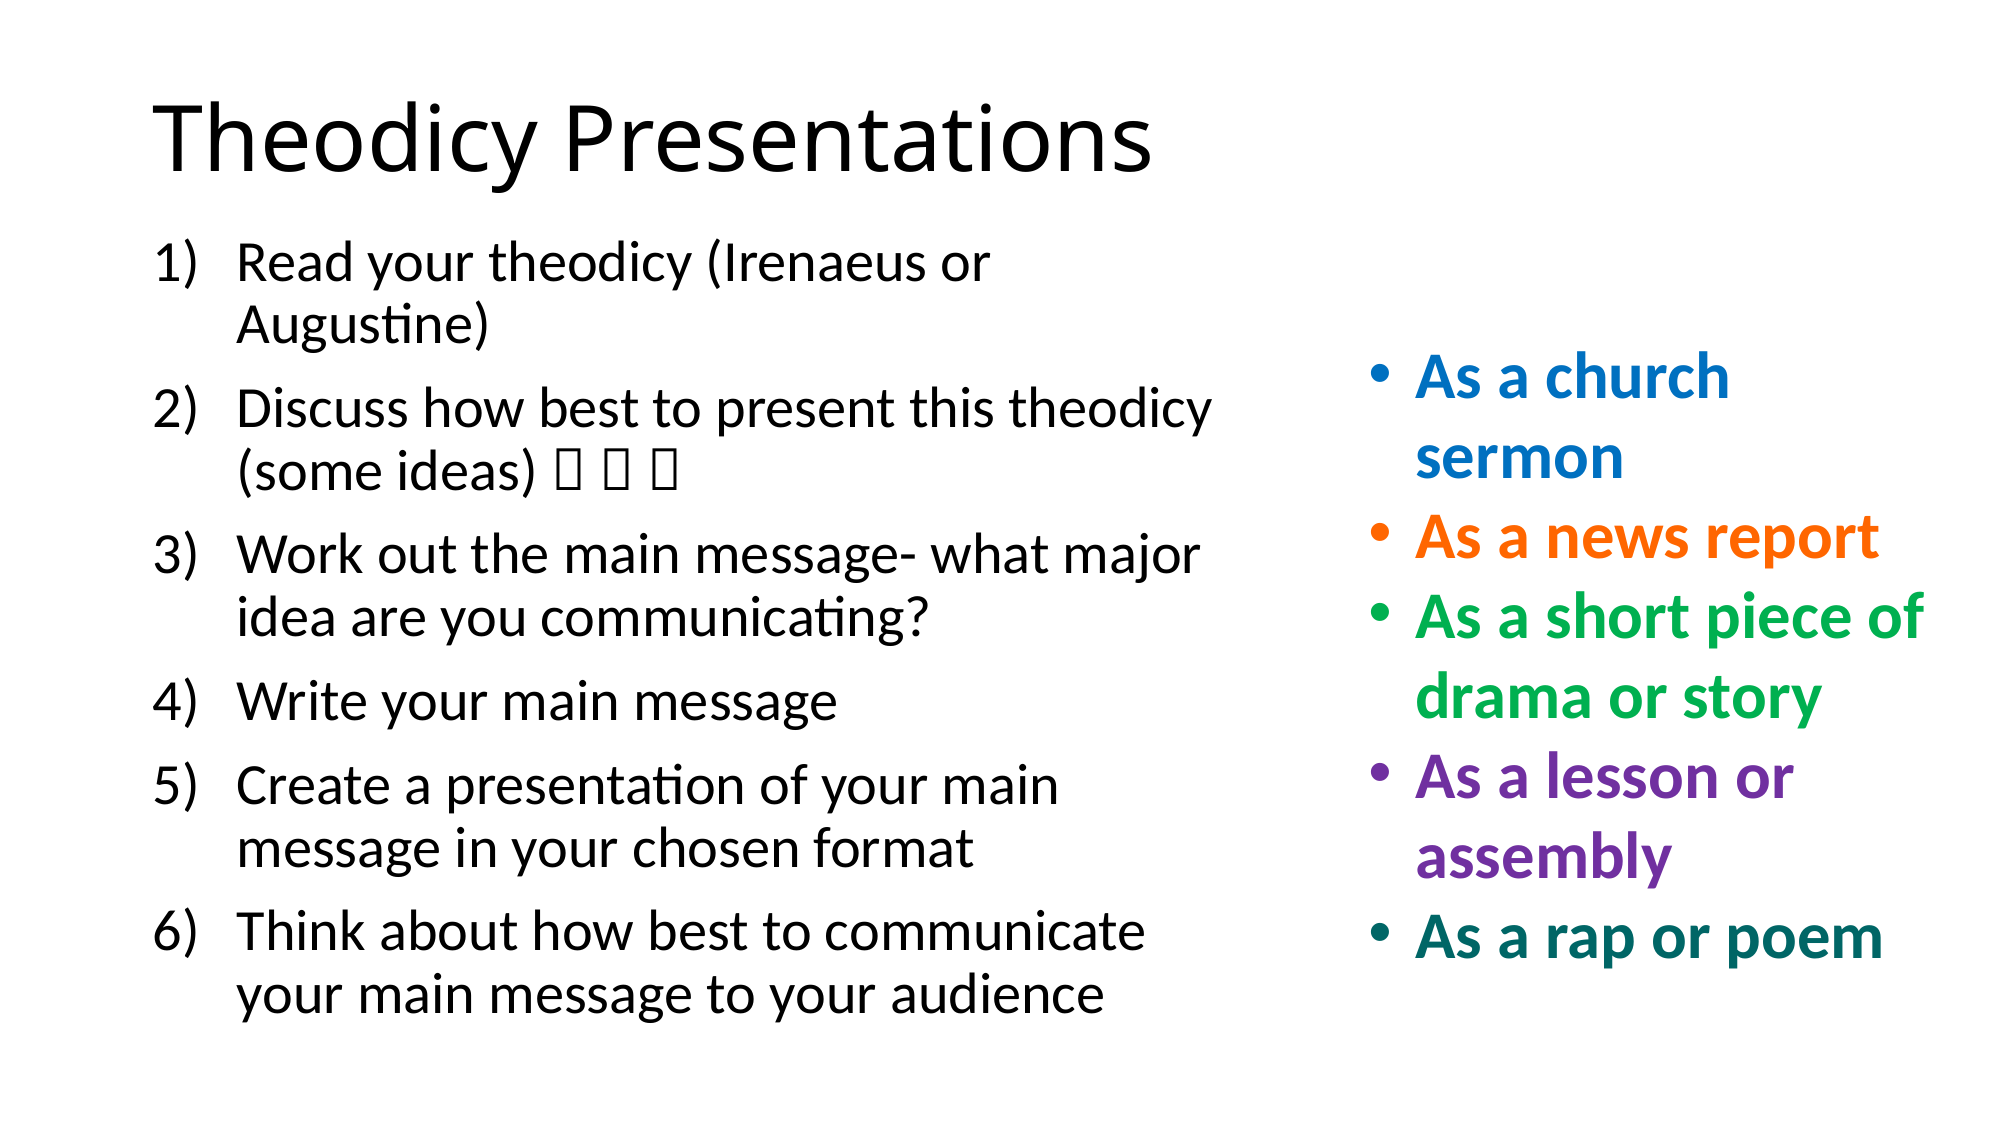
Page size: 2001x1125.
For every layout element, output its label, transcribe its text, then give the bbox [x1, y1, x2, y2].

list Read your theodicy (Irenaeus or Augustine) Discuss how best to present this theodicy (some ideas)    Work out the main message- what major idea are you communicating? Write your main message Create a presentation of your main message in your chosen format Think about how best to communicate your main message to your audience [137, 223, 1253, 1050]
title Theodicy Presentations [137, 59, 1863, 224]
text_box As a church sermon As a news report As a short piece of drama or story As a lesson or assembly As a rap or poem [1353, 324, 1942, 979]
